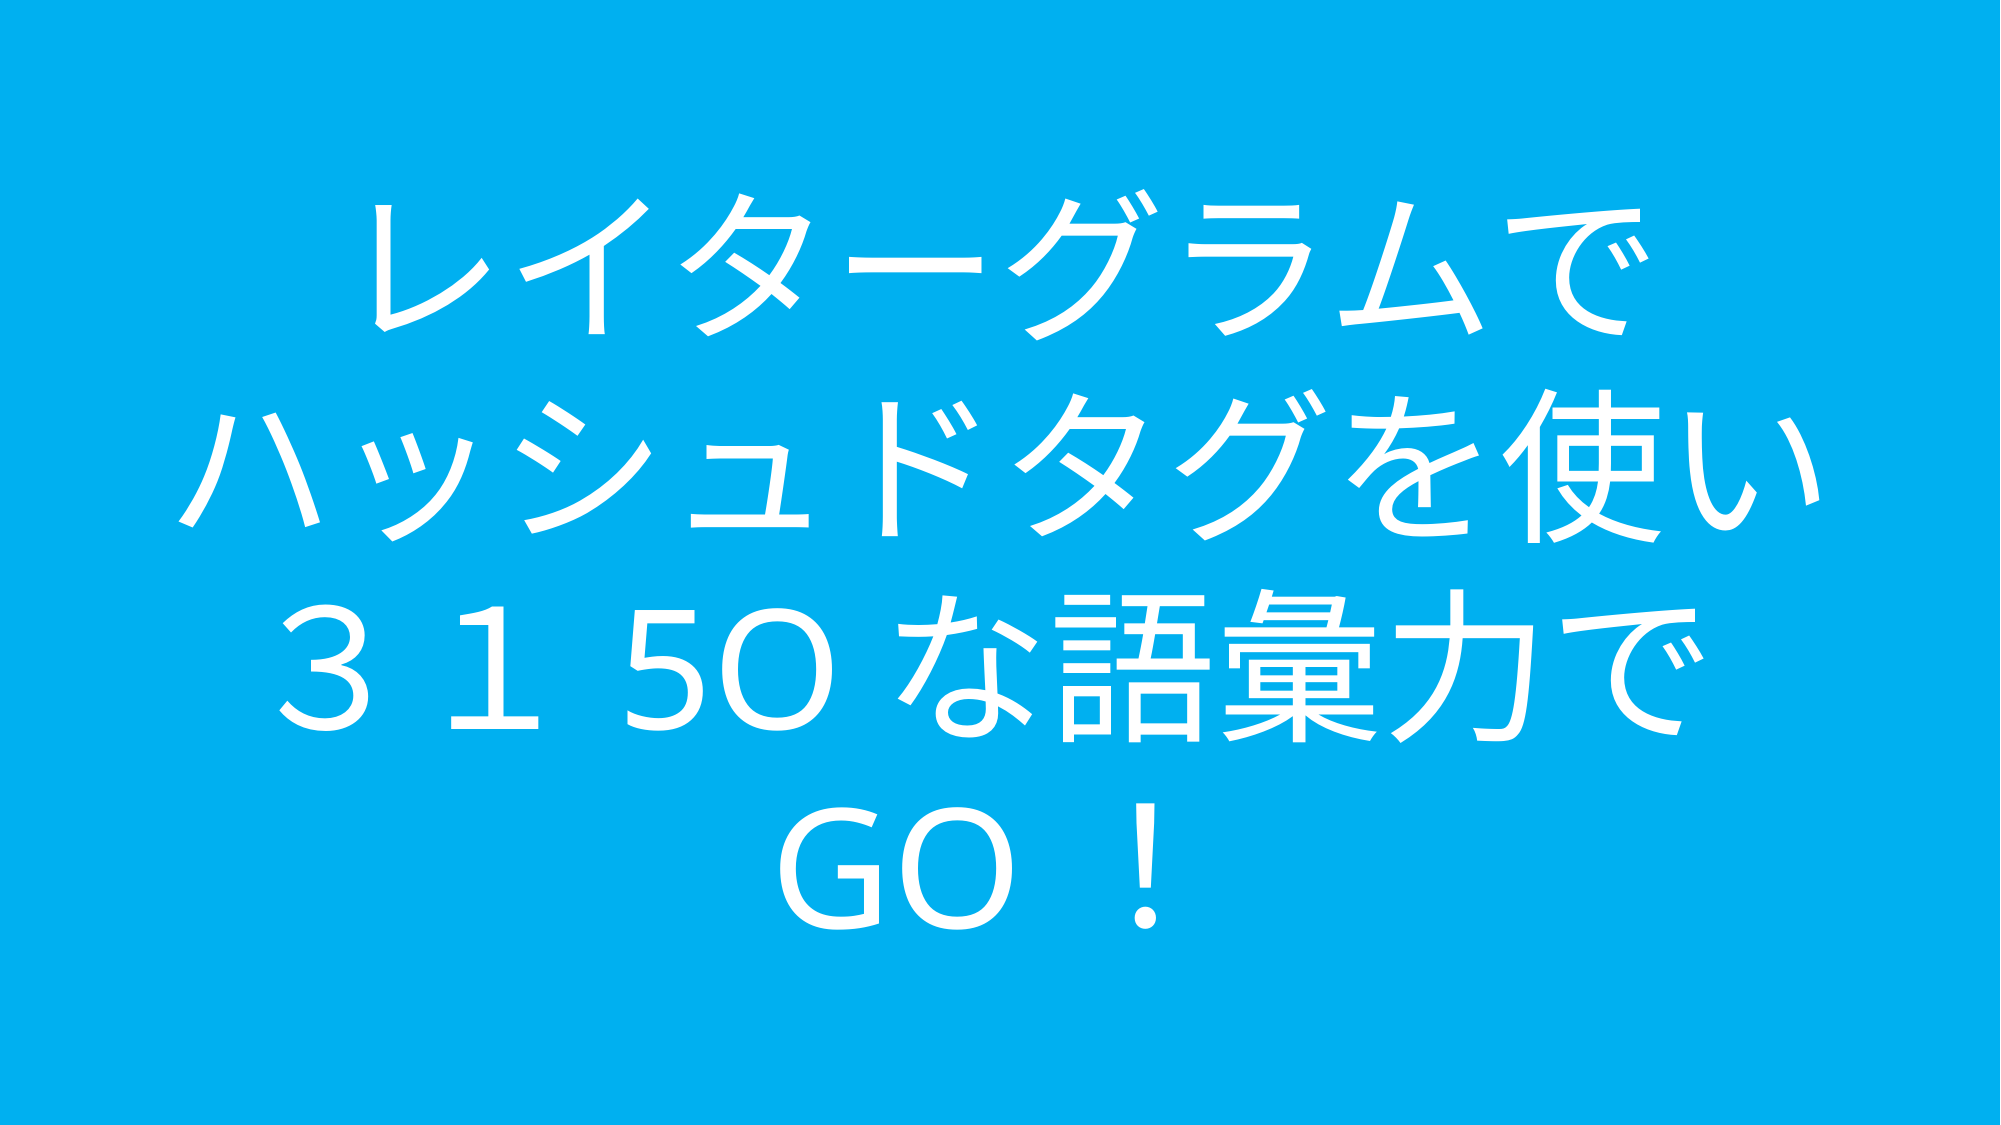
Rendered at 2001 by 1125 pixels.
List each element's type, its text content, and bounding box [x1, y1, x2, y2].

text_box レイターグラムで ハッシュドタグを使い ３１5Oな語彙力でGO！ [0, 0, 2000, 1125]
